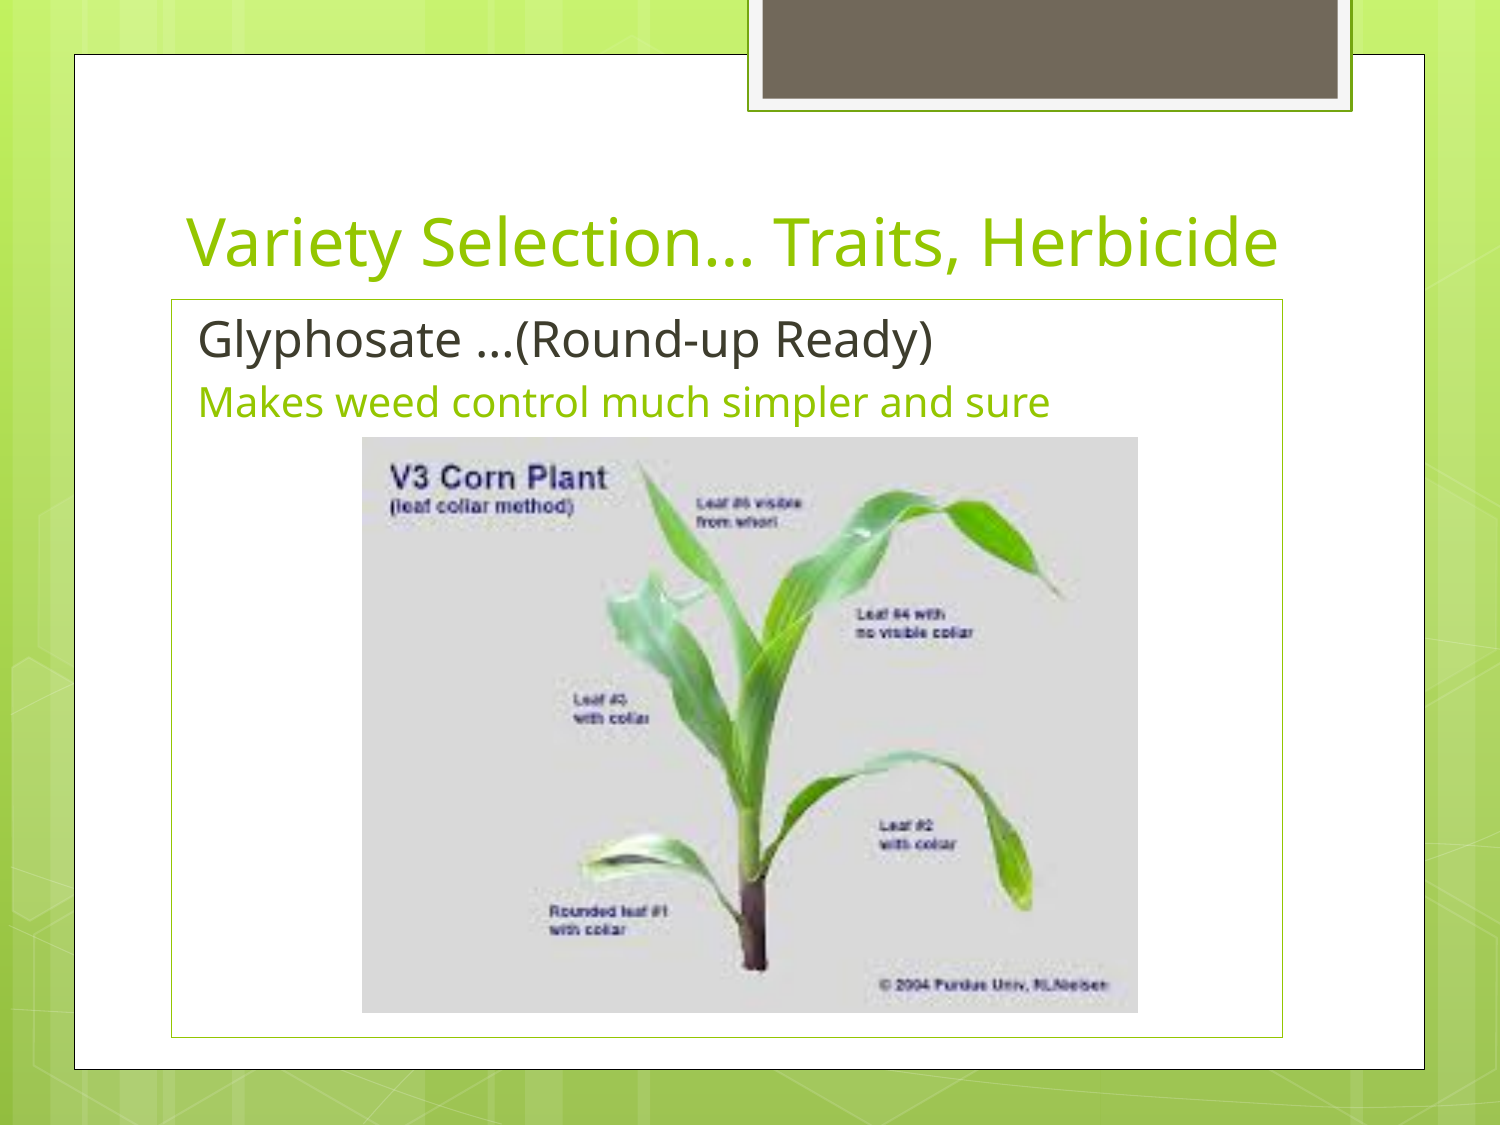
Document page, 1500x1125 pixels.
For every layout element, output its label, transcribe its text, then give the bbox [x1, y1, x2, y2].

title Variety Selection… Traits, Herbicide [171, 168, 1324, 288]
list Glyphosate …(Round-up Ready) Makes weed control much simpler and sure [171, 299, 1283, 1038]
picture [362, 437, 1138, 1013]
